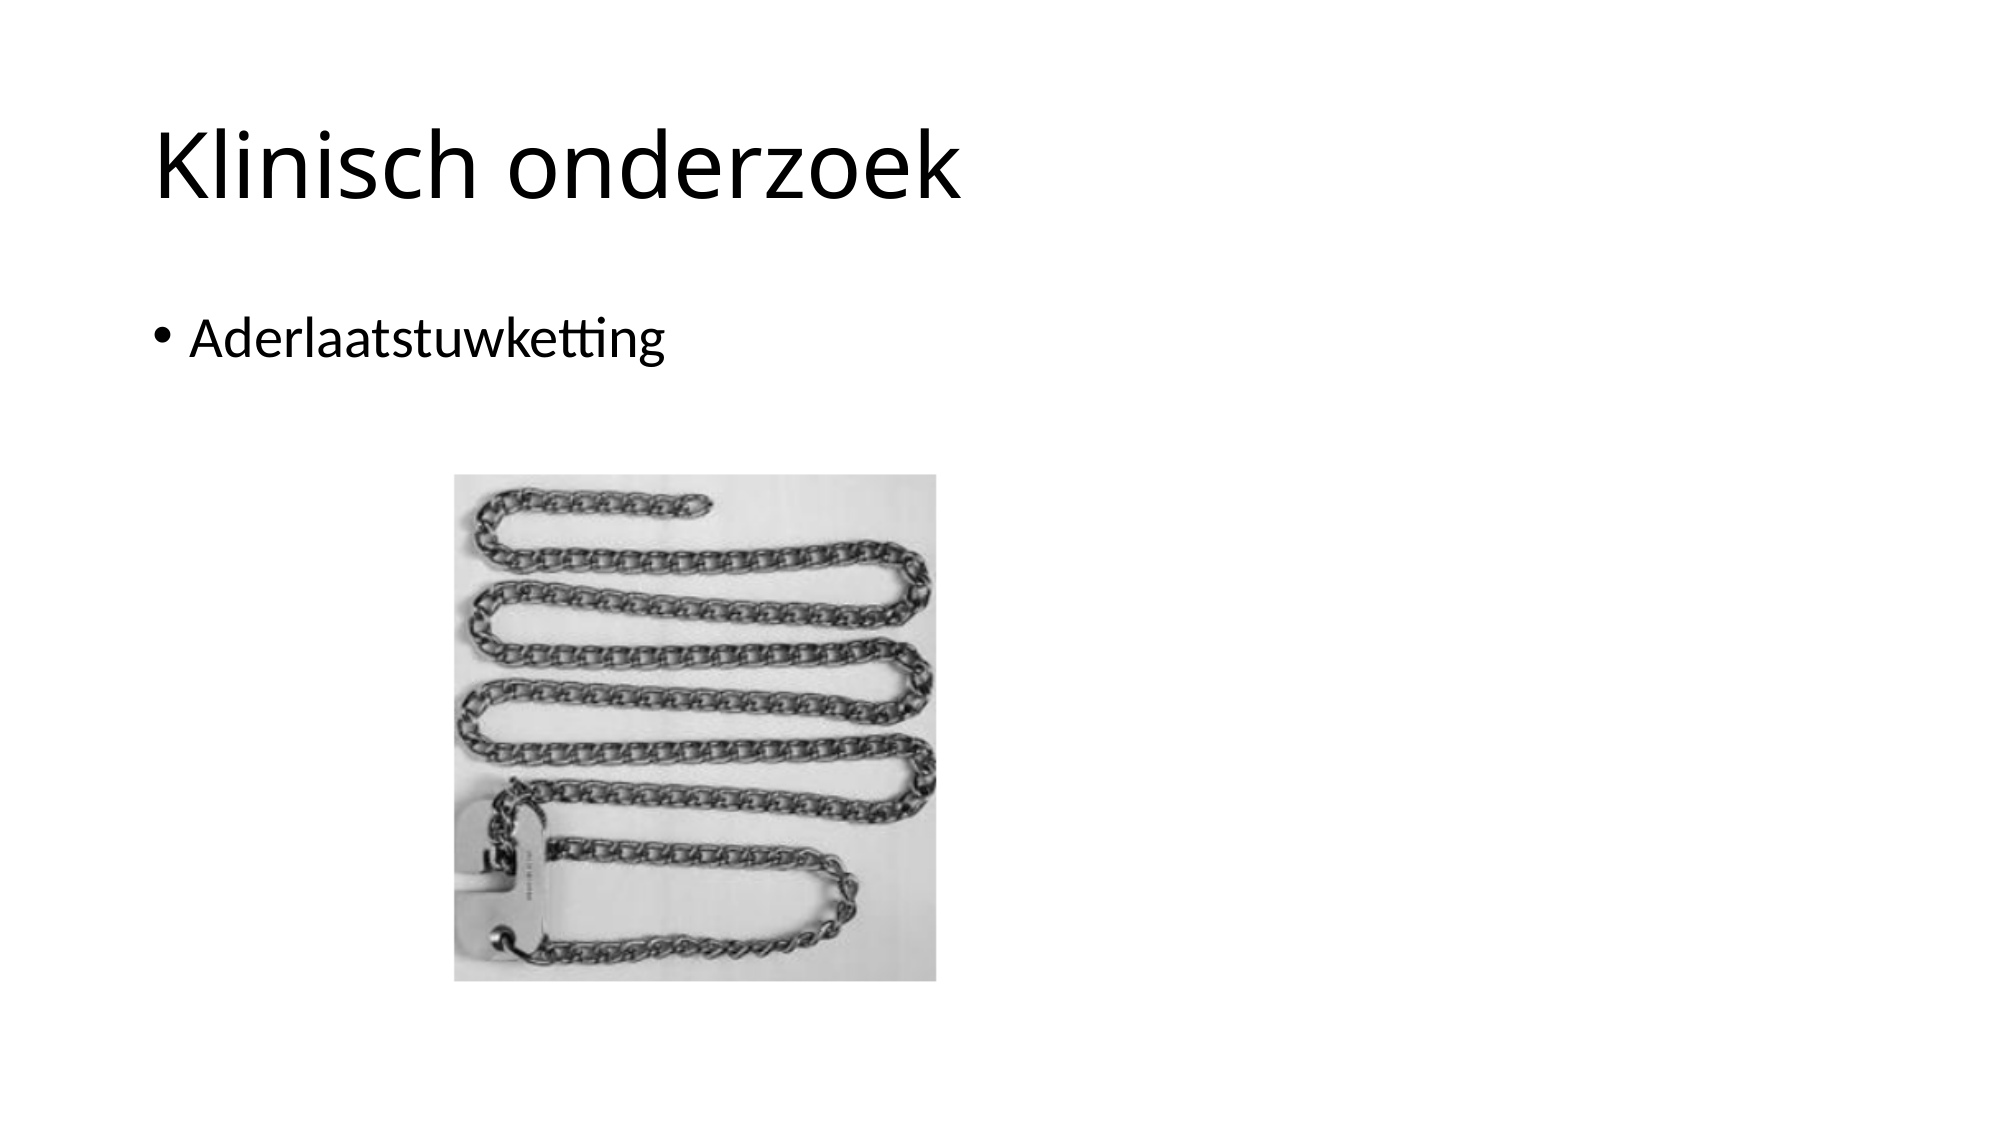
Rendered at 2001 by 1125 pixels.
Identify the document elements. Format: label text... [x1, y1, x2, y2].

picture [447, 469, 948, 991]
list Aderlaatstuwketting [137, 299, 1863, 1014]
title Klinisch onderzoek [137, 59, 1863, 278]
